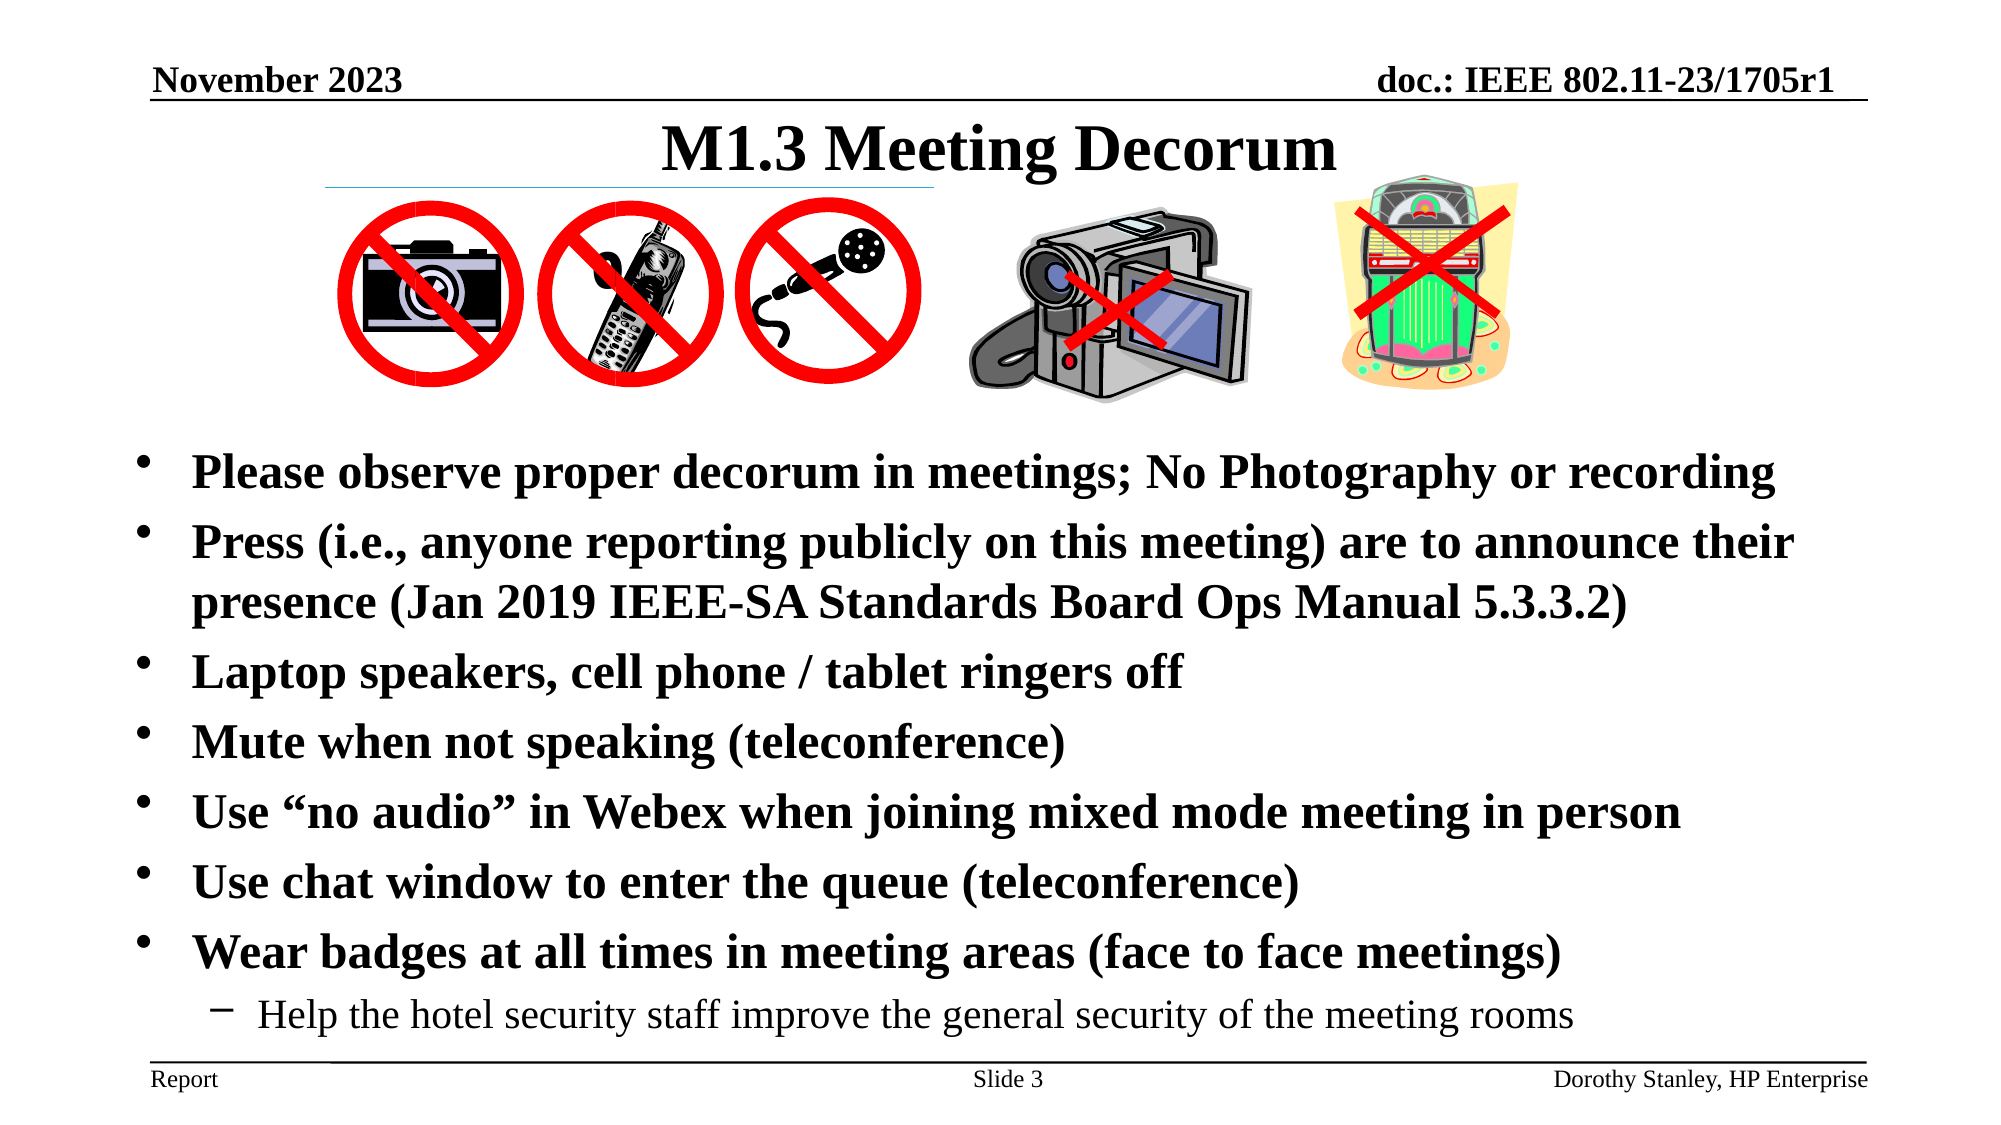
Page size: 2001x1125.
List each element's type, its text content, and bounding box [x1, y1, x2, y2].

list Please observe proper decorum in meetings; No Photography or recording Press (i.e., anyone reporting publicly on this meeting) are to announce their presence (Jan 2019 IEEE-SA Standards Board Ops Manual 5.3.3.2) Laptop speakers, cell phone / tablet ringers off Mute when not speaking (teleconference) Use “no audio” in Webex when joining mixed mode meeting in person Use chat window to enter the queue (teleconference) Wear badges at all times in meeting areas (face to face meetings) Help the hotel security staff improve the general security of the meeting rooms [120, 430, 1846, 1063]
title M1.3 Meeting Decorum [150, 112, 1850, 175]
slide_number Slide 3 [964, 1061, 1053, 1093]
footer Dorothy Stanley, HP Enterprise [1512, 1061, 1869, 1093]
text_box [1333, 174, 1519, 390]
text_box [324, 187, 935, 388]
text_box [968, 206, 1253, 404]
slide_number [152, 54, 406, 101]
